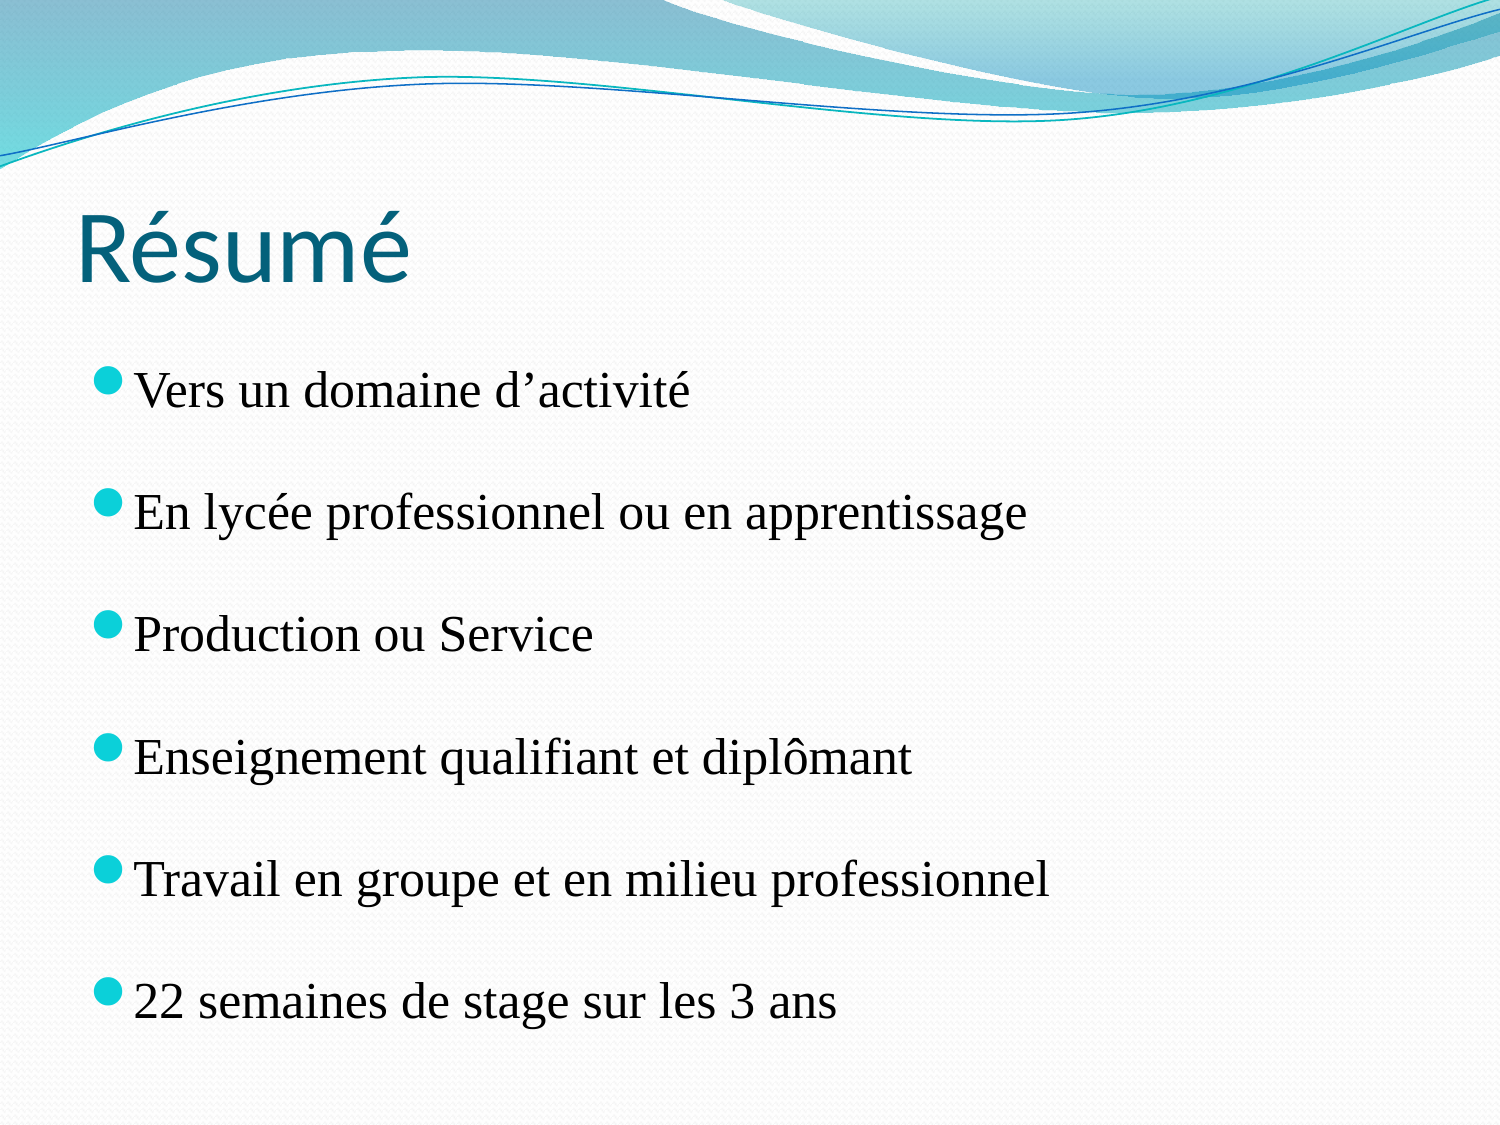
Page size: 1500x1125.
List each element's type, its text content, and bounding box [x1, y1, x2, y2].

list Vers un domaine d’activité En lycée professionnel ou en apprentissage Production ou Service Enseignement qualifiant et diplômant Travail en groupe et en milieu professionnel 22 semaines de stage sur les 3 ans [75, 317, 1425, 1038]
title Résumé [75, 115, 1425, 303]
